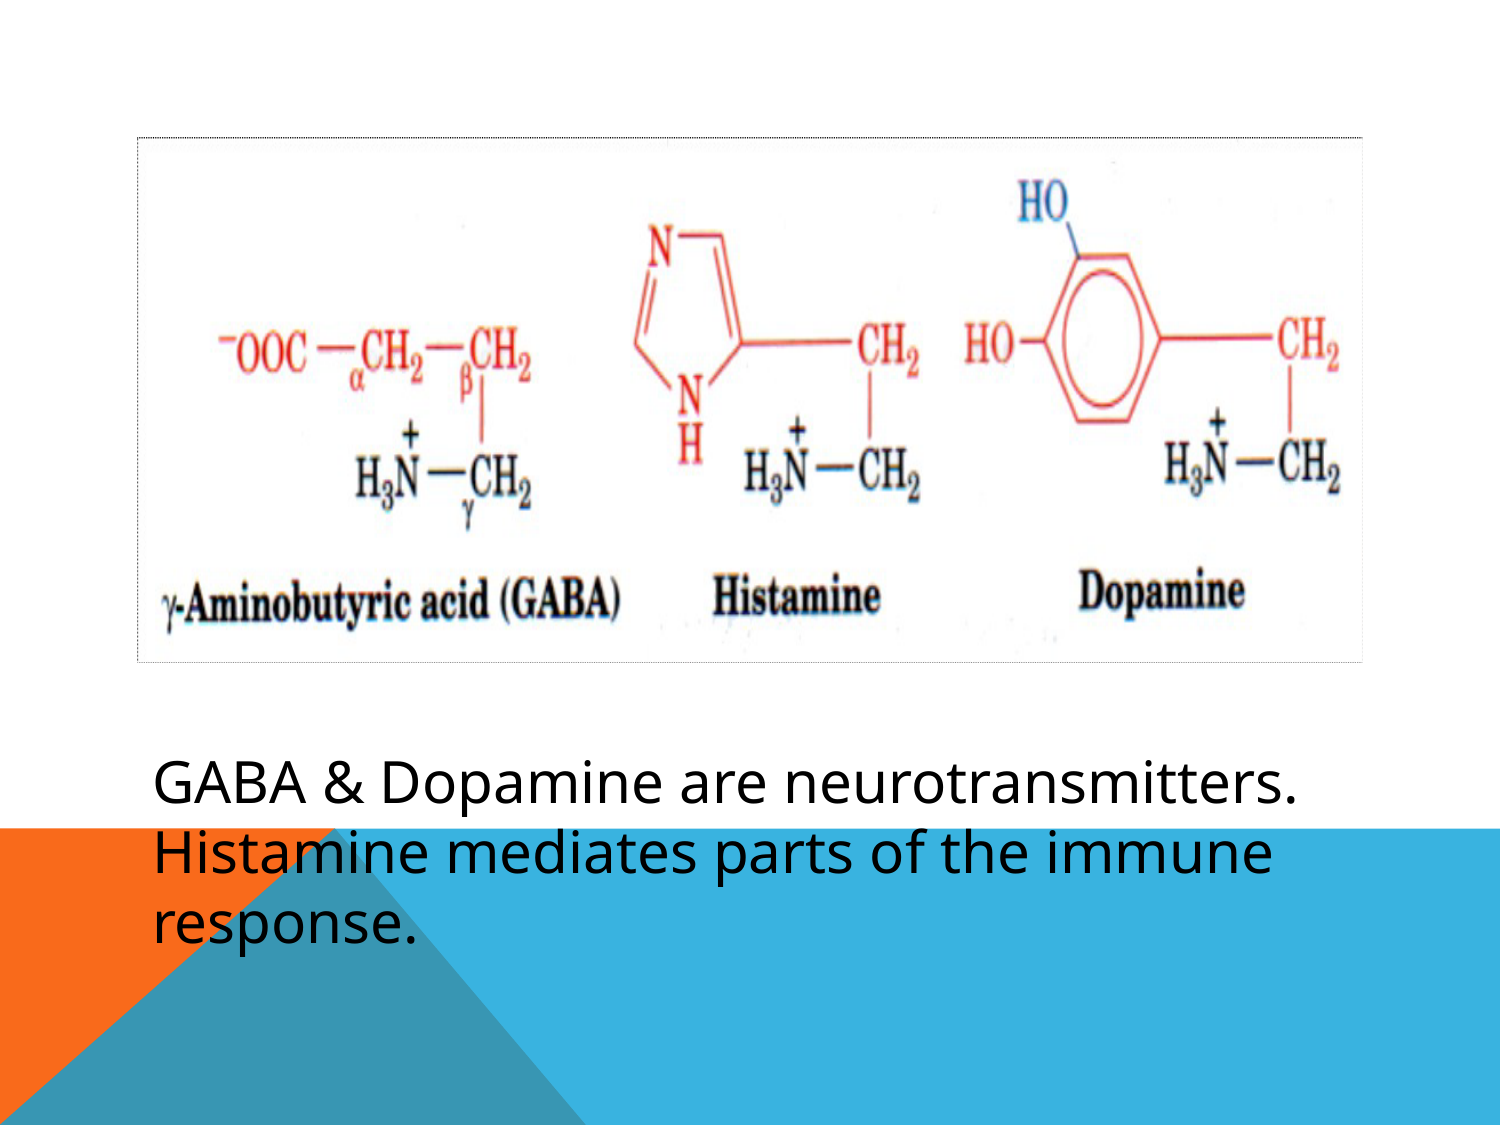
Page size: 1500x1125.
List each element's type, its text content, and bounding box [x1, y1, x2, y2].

picture [137, 137, 1363, 663]
text_box GABA & Dopamine are neurotransmitters. Histamine mediates parts of the immune response. [137, 737, 1400, 963]
